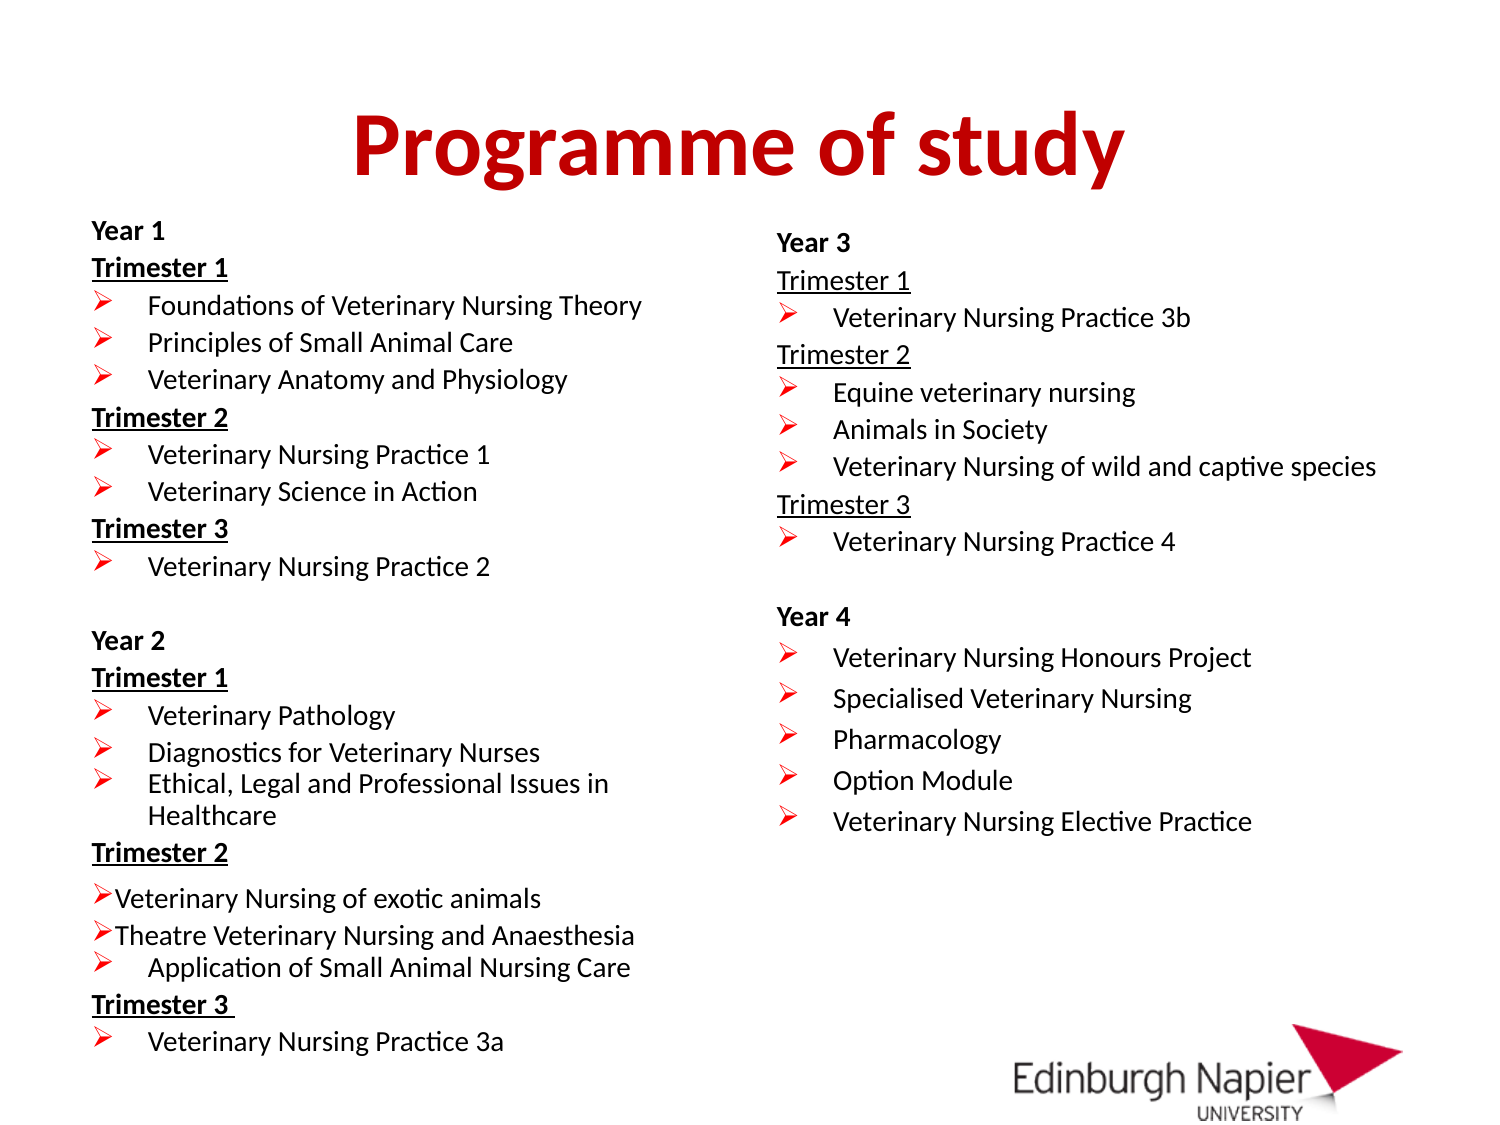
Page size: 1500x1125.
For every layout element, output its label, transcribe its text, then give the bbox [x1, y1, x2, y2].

list Year 3 Trimester 1 Veterinary Nursing Practice 3b Trimester 2 Equine veterinary nursing Animals in Society Veterinary Nursing of wild and captive species Trimester 3 Veterinary Nursing Practice 4 Year 4 Veterinary Nursing Honours Project Specialised Veterinary Nursing Pharmacology Option Module Veterinary Nursing Elective Practice [761, 219, 1425, 963]
list Year 1 Trimester 1 Foundations of Veterinary Nursing Theory Principles of Small Animal Care Veterinary Anatomy and Physiology Trimester 2 Veterinary Nursing Practice 1 Veterinary Science in Action Trimester 3 Veterinary Nursing Practice 2 Year 2 Trimester 1 Veterinary Pathology Diagnostics for Veterinary Nurses Ethical, Legal and Professional Issues in Healthcare Trimester 2 Veterinary Nursing of exotic animals Theatre Veterinary Nursing and Anaesthesia Application of Small Animal Nursing Care Trimester 3 Veterinary Nursing Practice 3a [76, 208, 740, 951]
picture [974, 1024, 1403, 1121]
title Programme of study [75, 45, 1425, 233]
